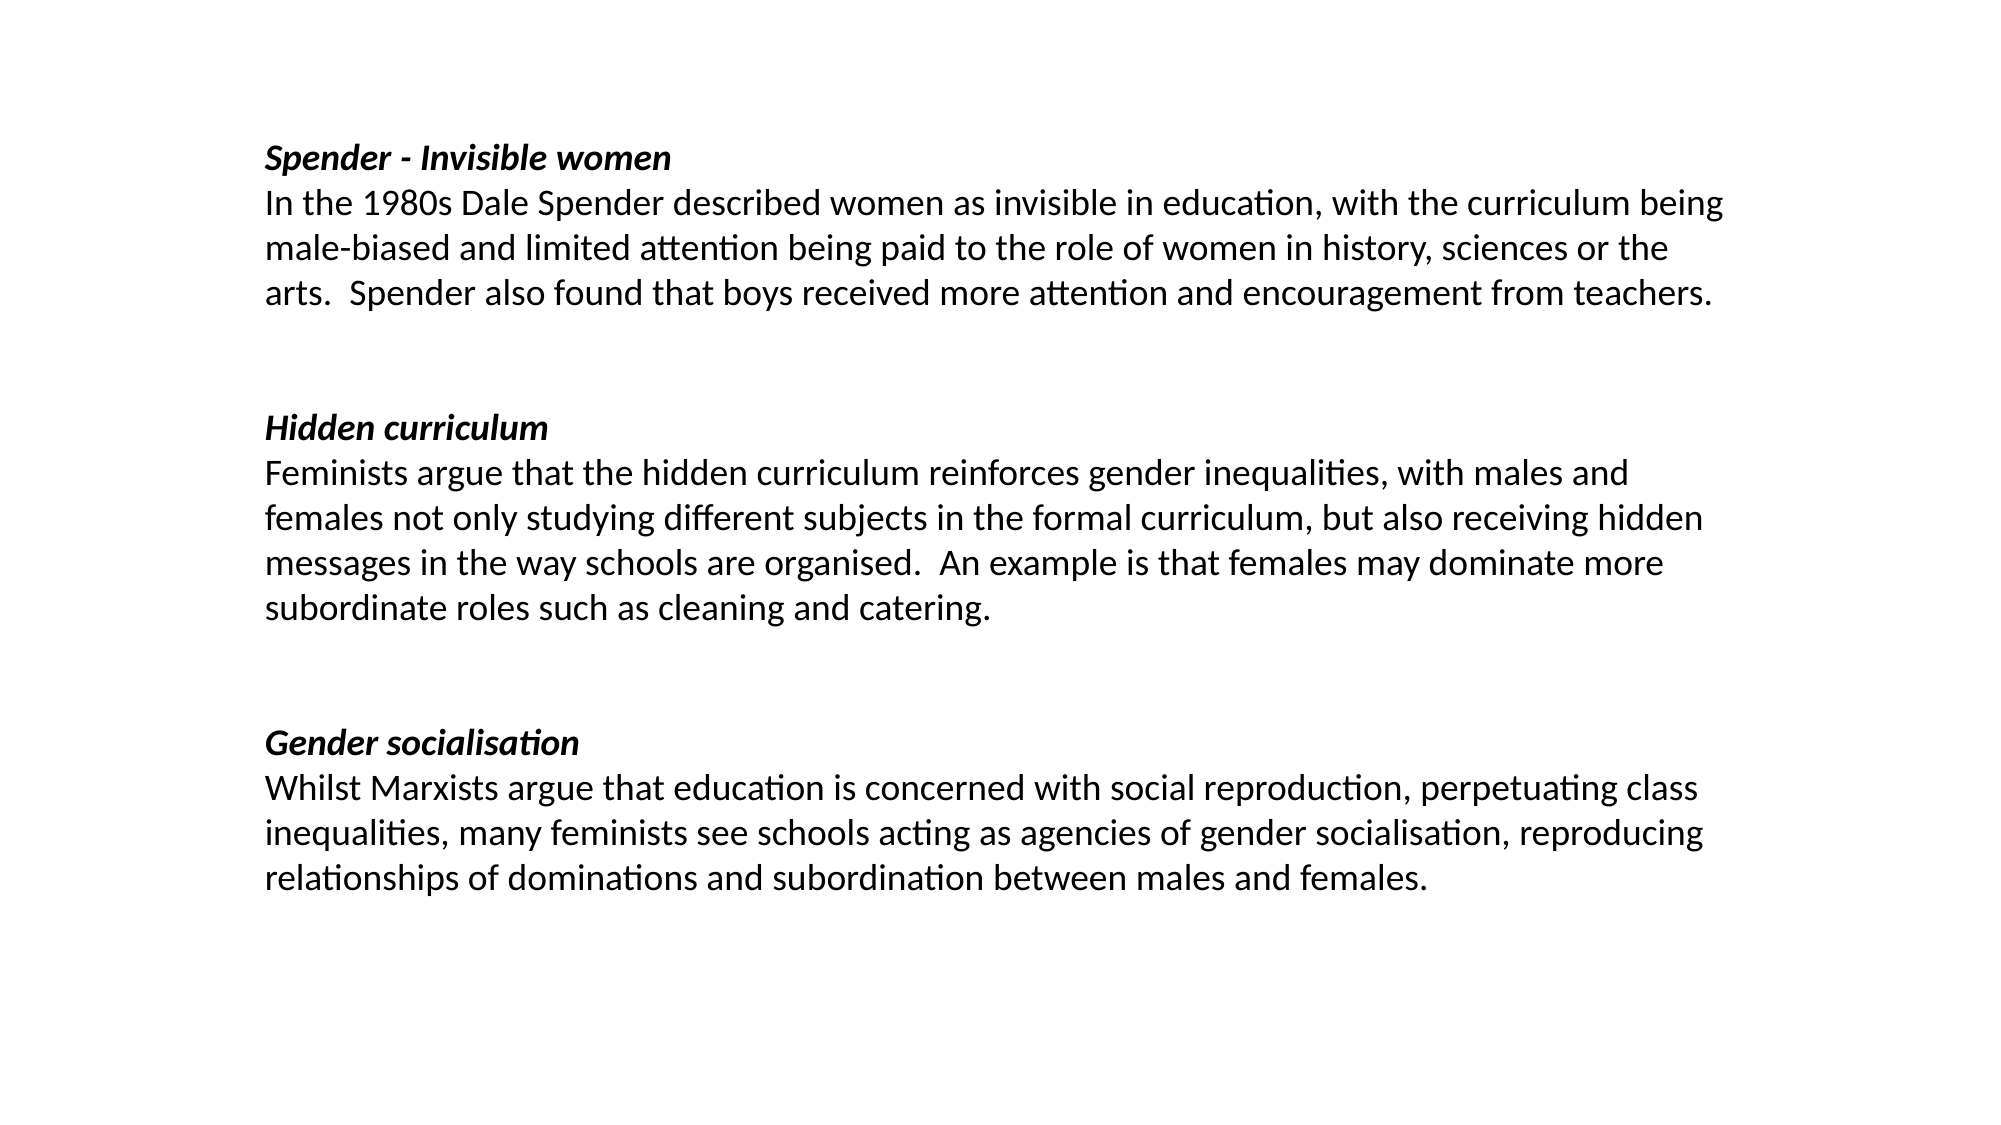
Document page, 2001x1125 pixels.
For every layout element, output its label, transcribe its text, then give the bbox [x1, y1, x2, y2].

text_box Spender - Invisible women In the 1980s Dale Spender described women as invisible in education, with the curriculum being male-biased and limited attention being paid to the role of women in history, sciences or the arts. Spender also found that boys received more attention and encouragement from teachers. Hidden curriculum Feminists argue that the hidden curriculum reinforces gender inequalities, with males and females not only studying different subjects in the formal curriculum, but also receiving hidden messages in the way schools are organised. An example is that females may dominate more subordinate roles such as cleaning and catering. Gender socialisation Whilst Marxists argue that education is concerned with social reproduction, perpetuating class inequalities, many feminists see schools acting as agencies of gender socialisation, reproducing relationships of dominations and subordination between males and females. [249, 125, 1745, 951]
